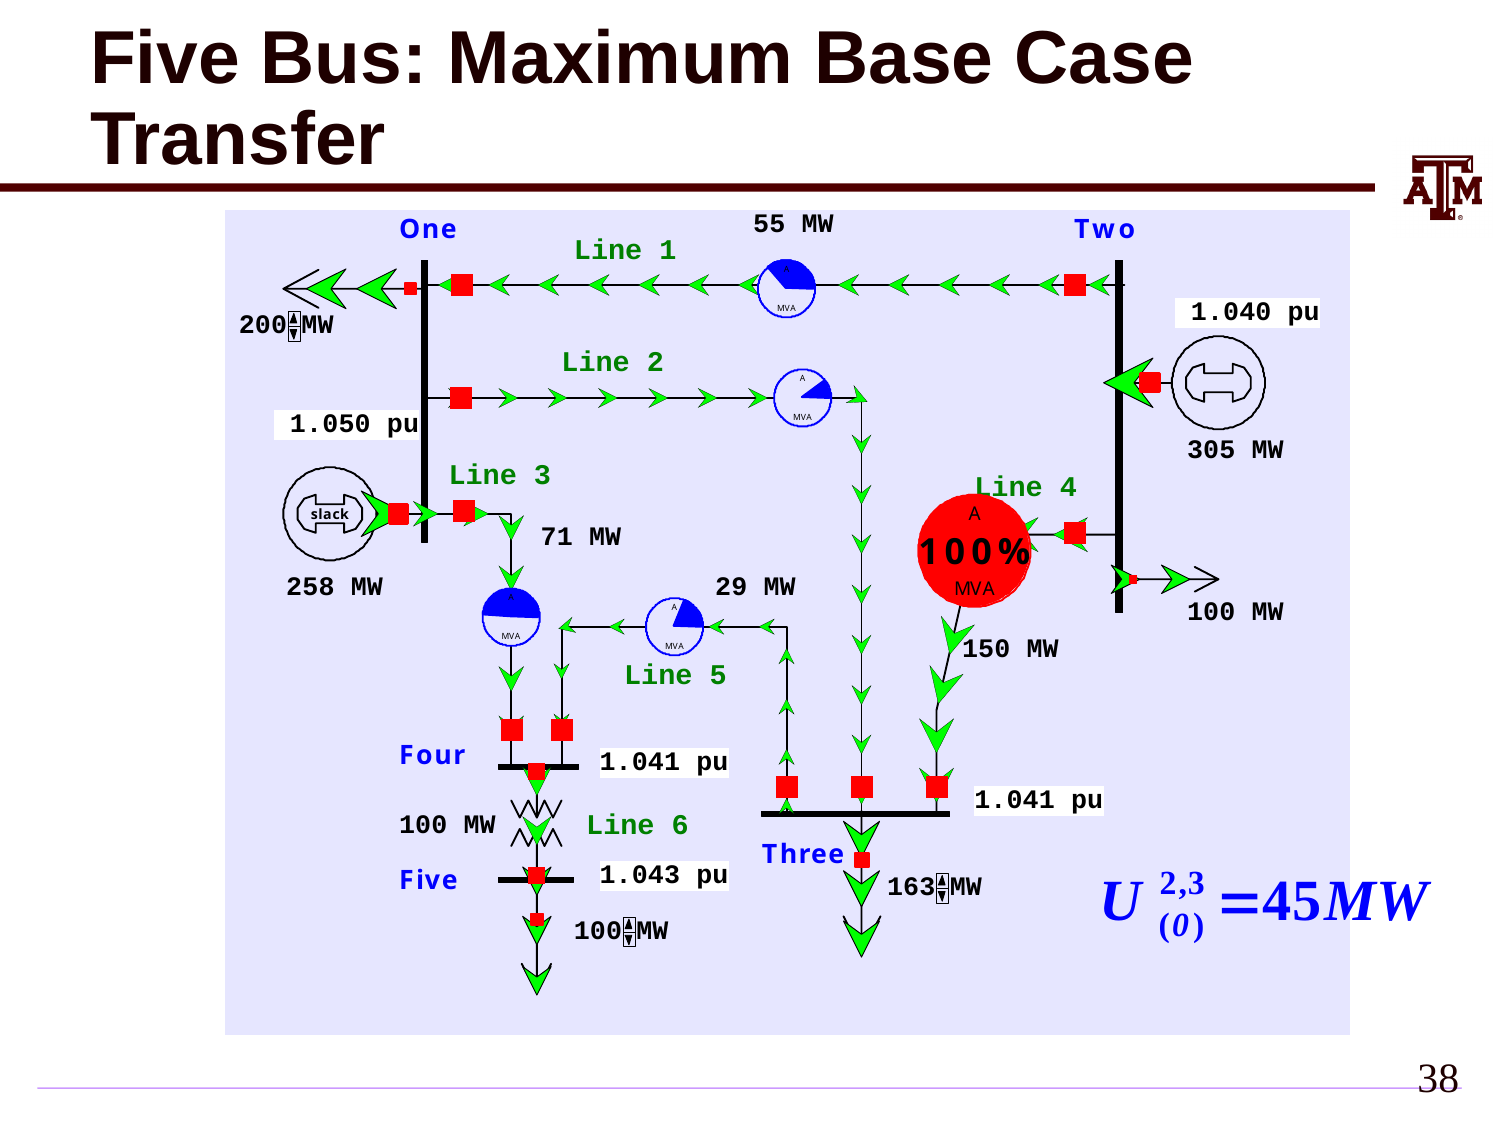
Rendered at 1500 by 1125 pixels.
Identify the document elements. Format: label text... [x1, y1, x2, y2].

text_box 37 [1162, 1037, 1475, 1113]
title Five Bus: Maximum Base Case Transfer [74, 12, 1388, 189]
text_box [1099, 862, 1442, 951]
picture [224, 209, 1351, 1036]
picture [1392, 137, 1493, 238]
